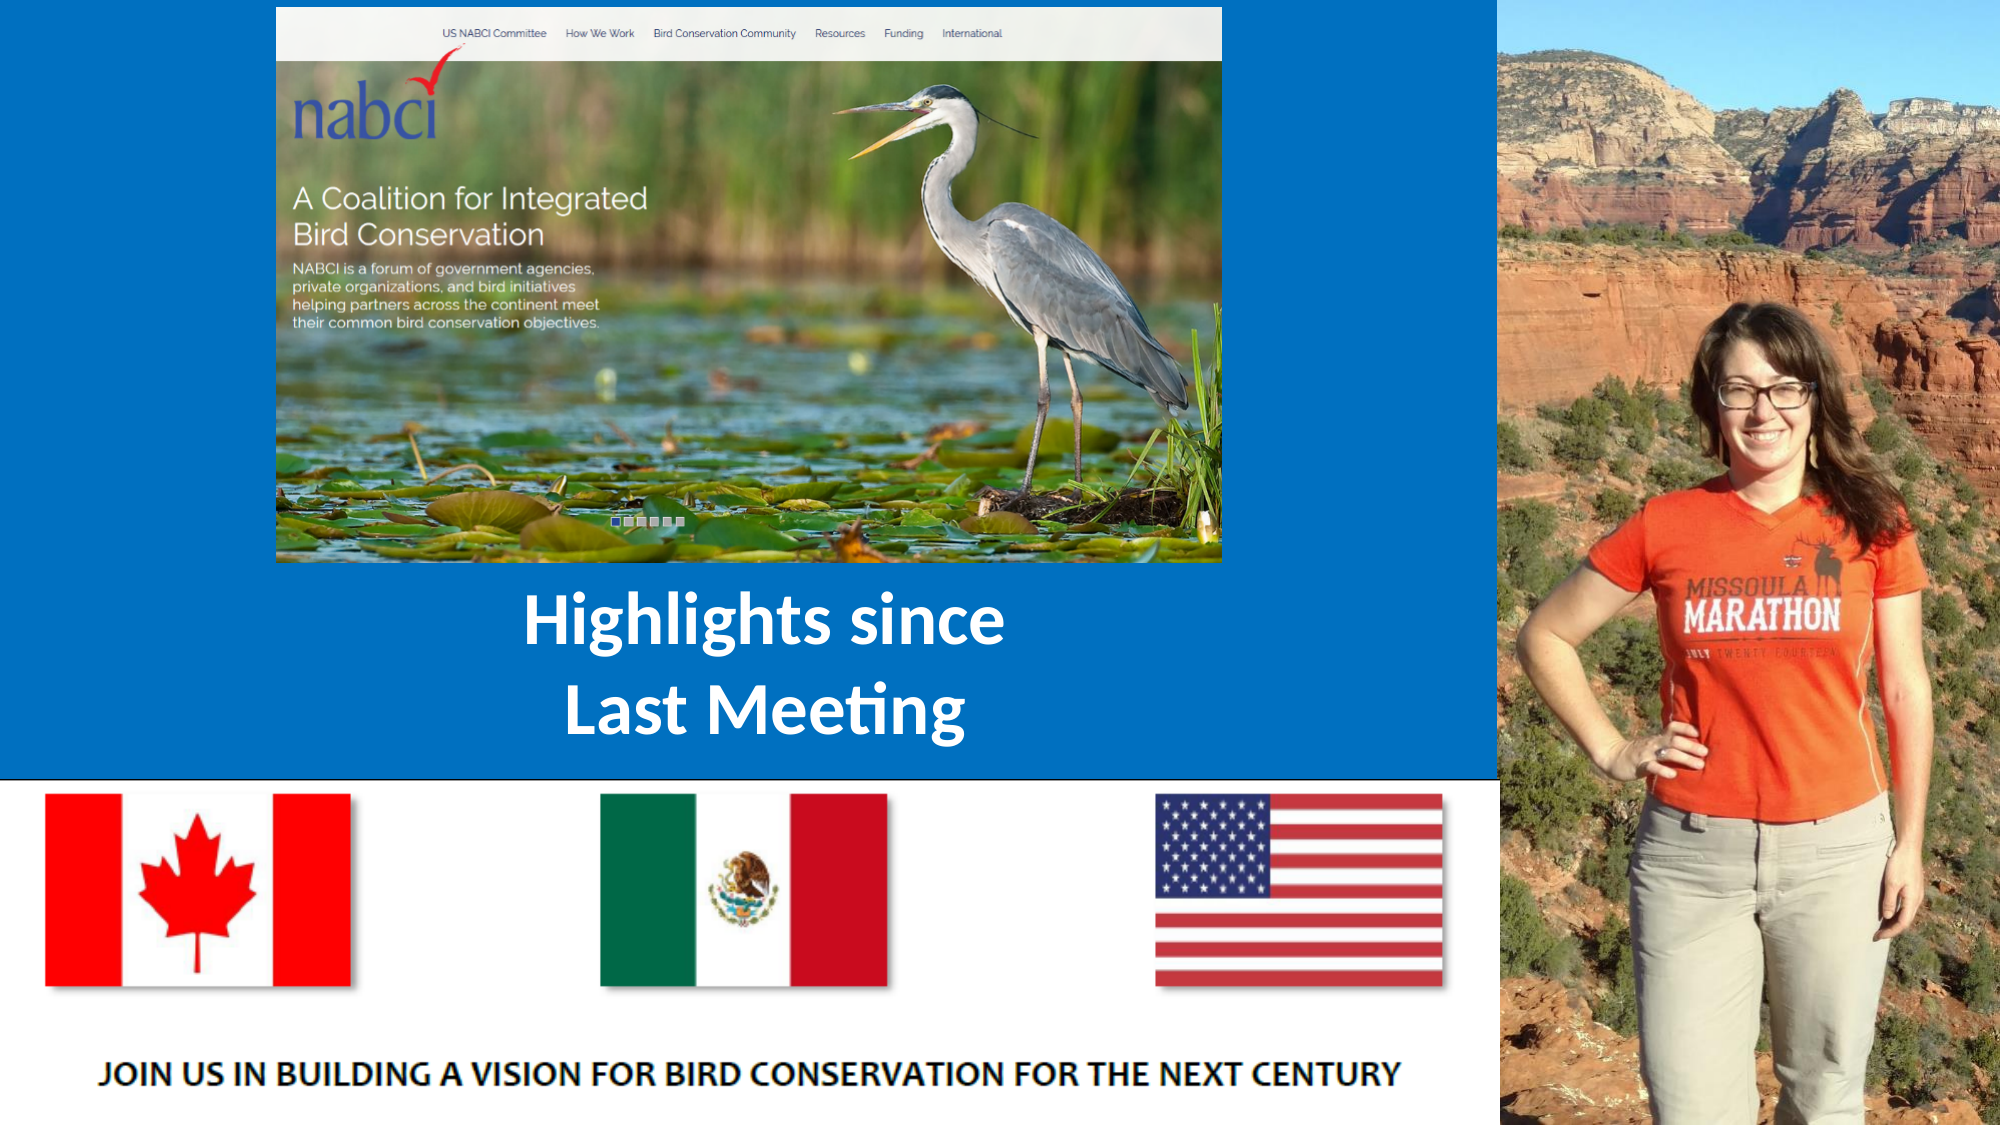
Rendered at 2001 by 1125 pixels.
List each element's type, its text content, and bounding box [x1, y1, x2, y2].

picture [276, 7, 1222, 563]
text_box Highlights since Last Meeting [506, 563, 1025, 758]
picture [0, 0, 2000, 1125]
